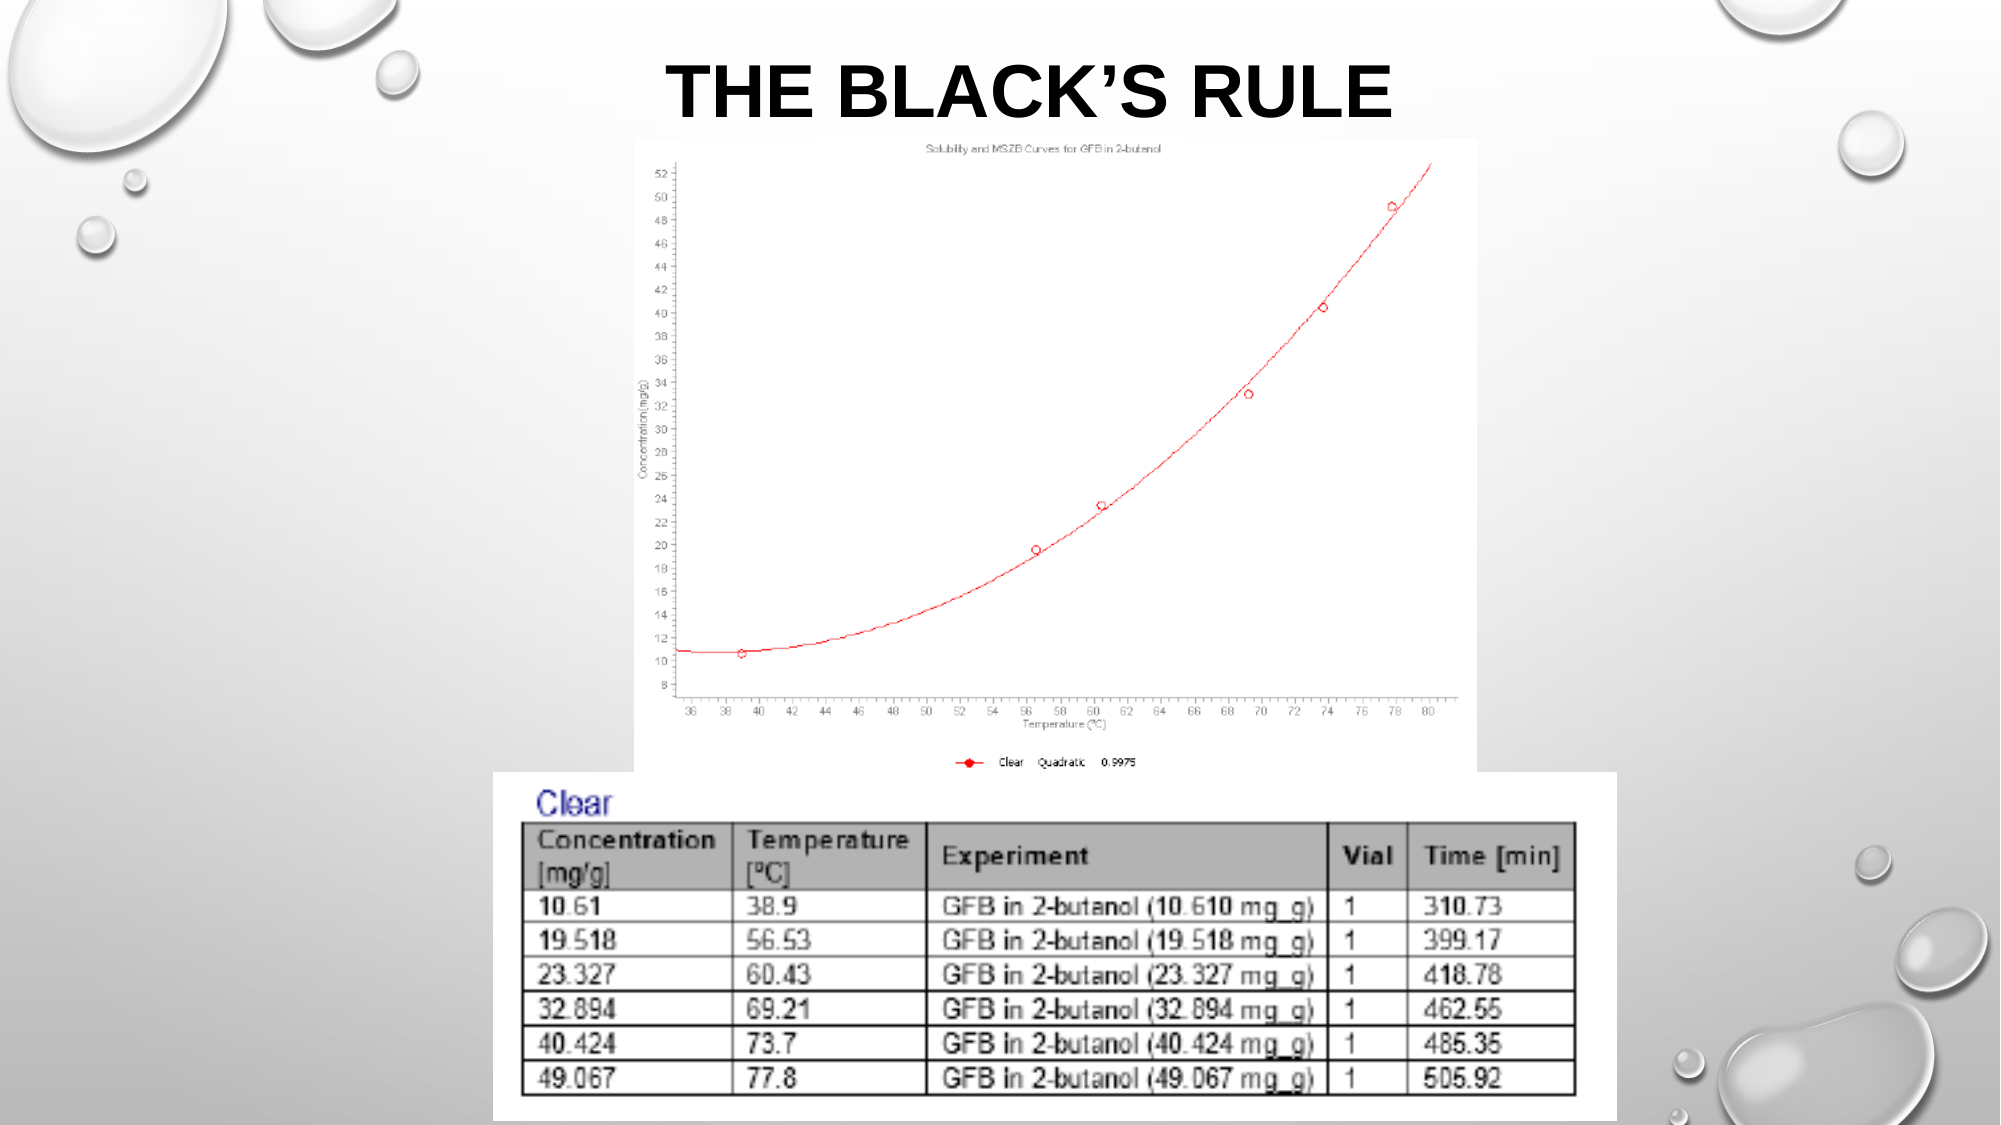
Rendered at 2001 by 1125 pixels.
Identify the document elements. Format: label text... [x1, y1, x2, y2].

text_box THE BLACK’S RULE [271, 34, 1789, 140]
picture [0, 0, 2000, 1125]
